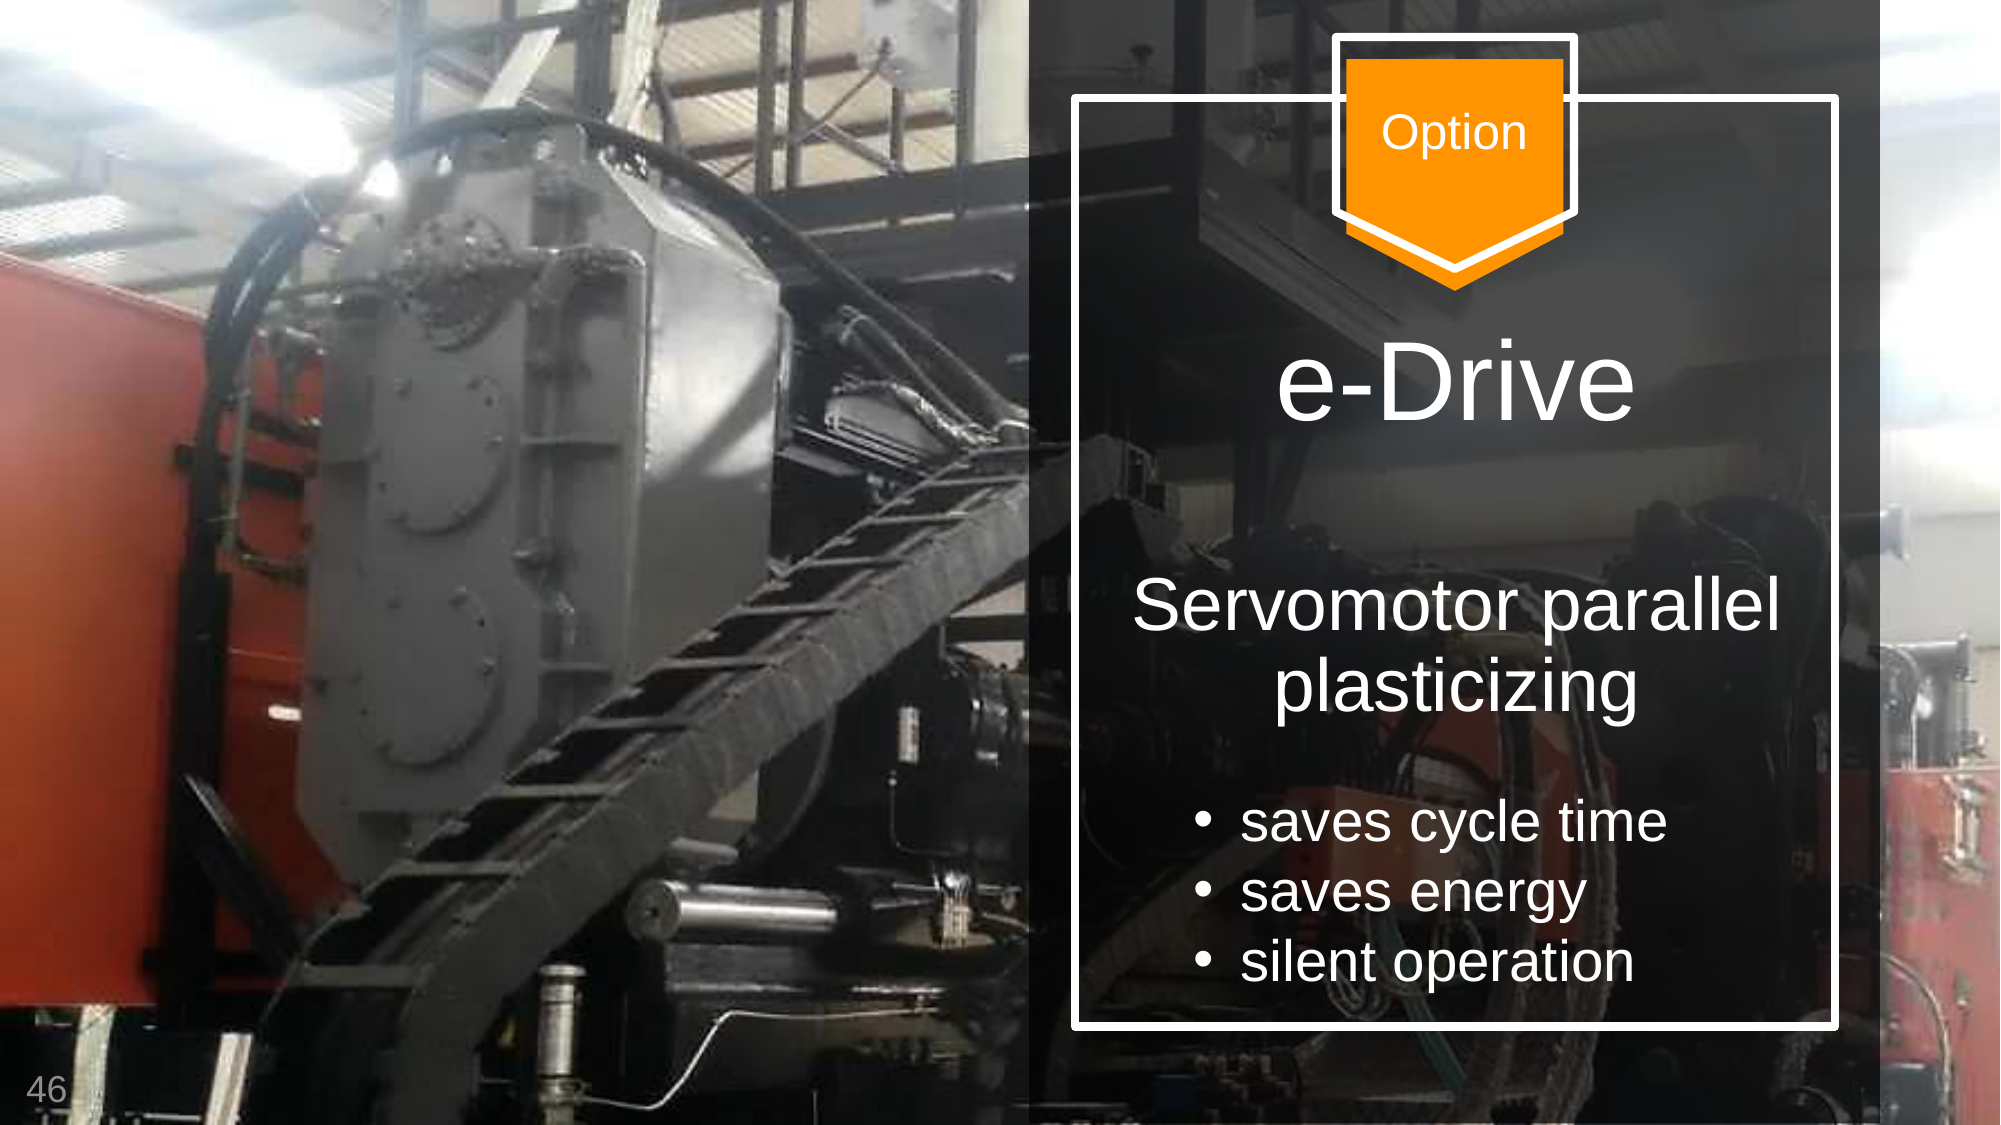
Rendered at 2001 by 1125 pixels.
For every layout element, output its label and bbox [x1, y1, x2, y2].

picture [0, 0, 2000, 1125]
text_box [1335, 36, 1574, 291]
